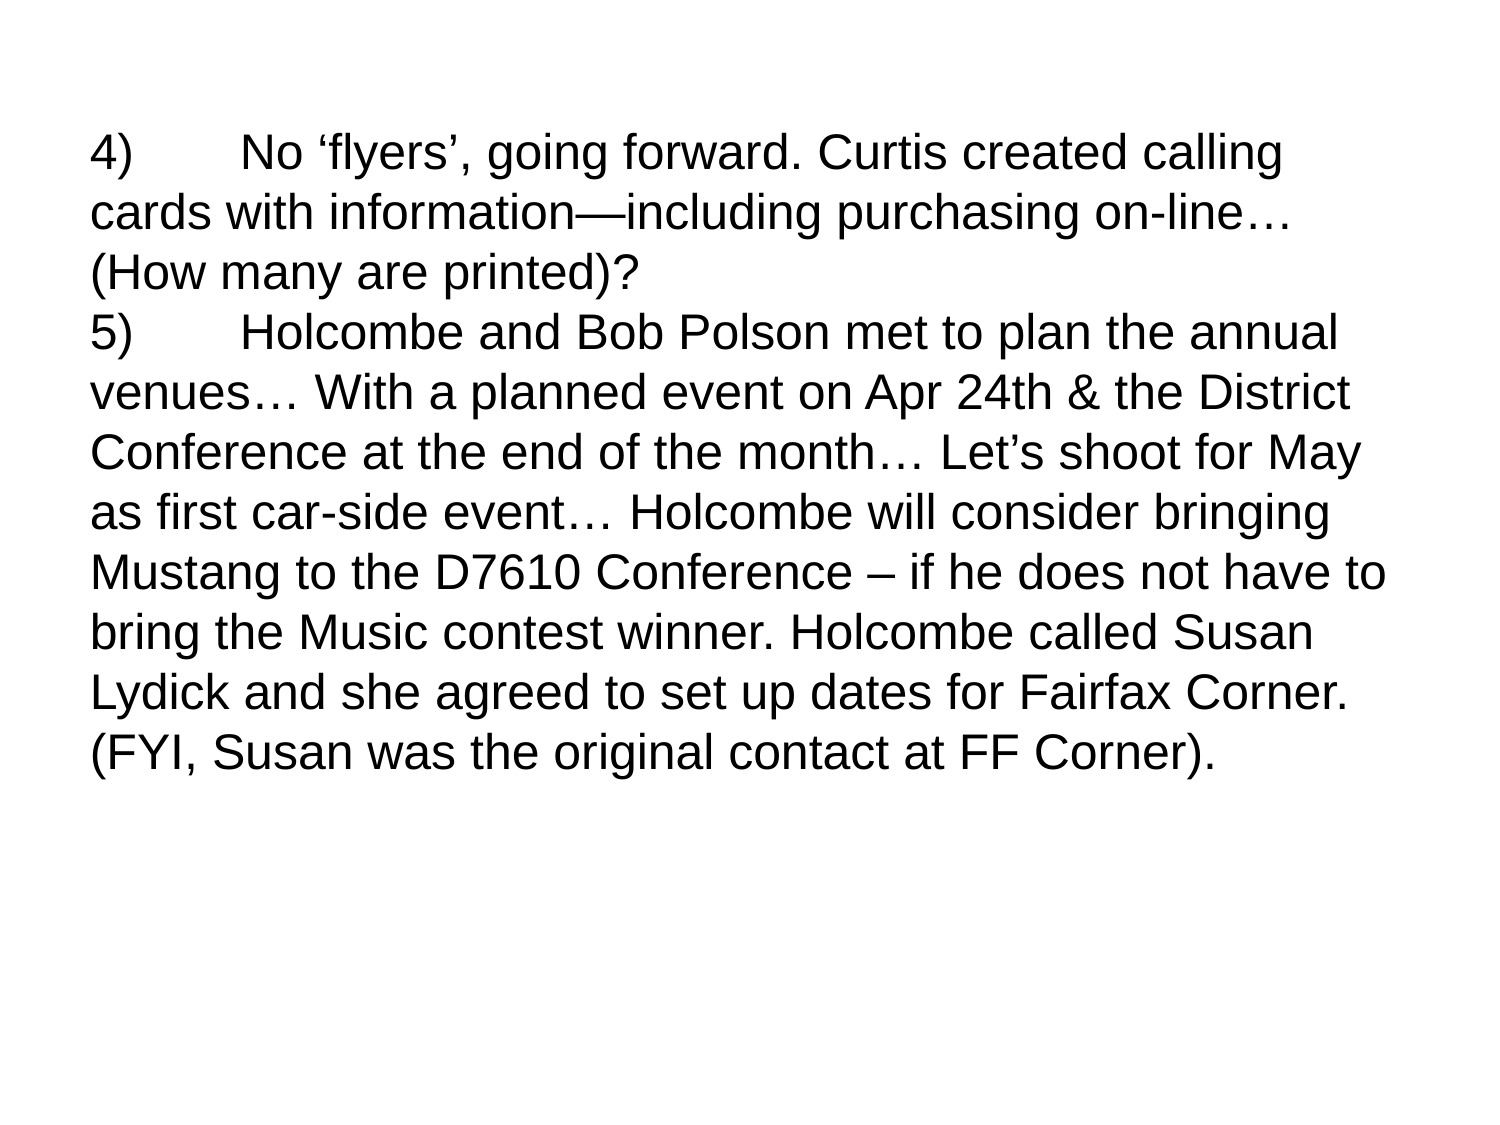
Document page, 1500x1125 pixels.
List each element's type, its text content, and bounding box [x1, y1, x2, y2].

text_box 4) No ‘flyers’, going forward. Curtis created calling cards with information—including purchasing on-line… (How many are printed)? 5) Holcombe and Bob Polson met to plan the annual venues… With a planned event on Apr 24th & the District Conference at the end of the month… Let’s shoot for May as first car-side event… Holcombe will consider bringing Mustang to the D7610 Conference – if he does not have to bring the Music contest winner. Holcombe called Susan Lydick and she agreed to set up dates for Fairfax Corner. (FYI, Susan was the original contact at FF Corner). [74, 112, 1425, 788]
